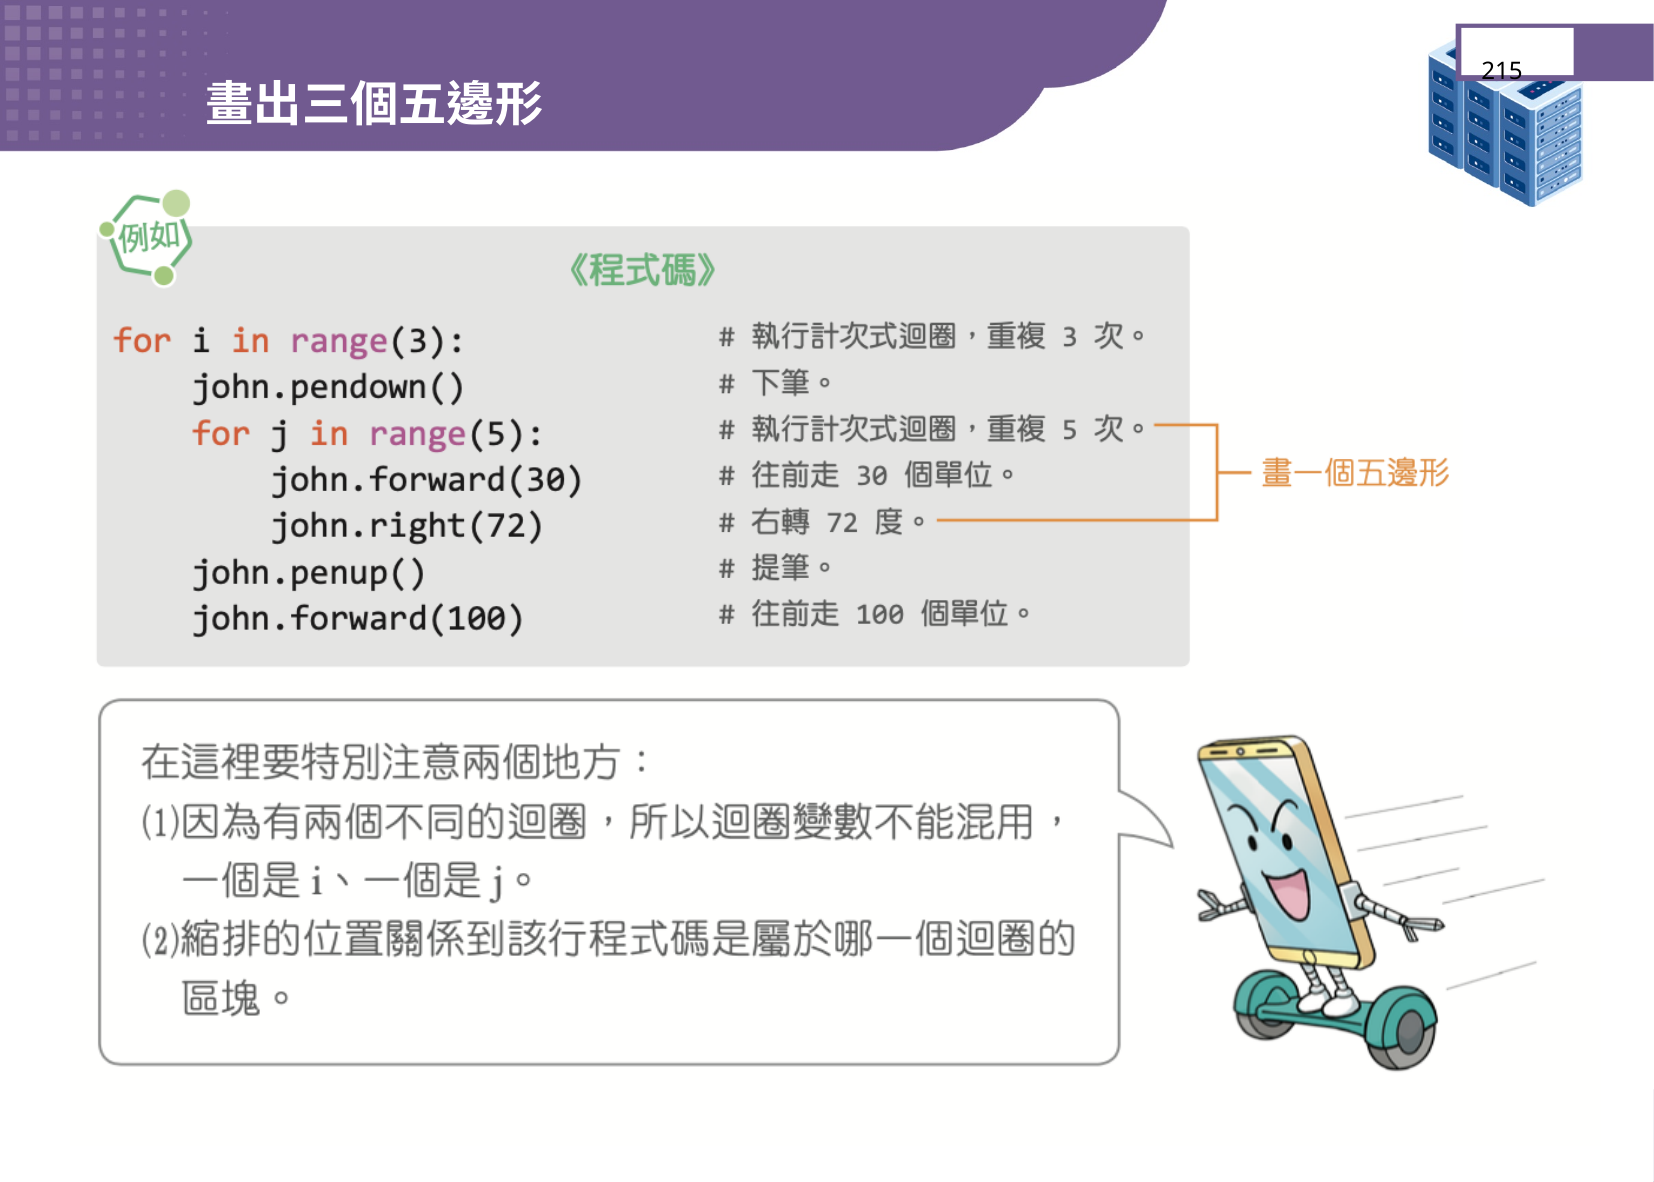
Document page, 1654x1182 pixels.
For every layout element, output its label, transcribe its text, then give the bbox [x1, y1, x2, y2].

text_box 畫出三個五邊形 [188, 0, 875, 175]
text_box [1275, 283, 1654, 1182]
text_box 215 [1464, 19, 1583, 71]
picture [0, 0, 1654, 1182]
